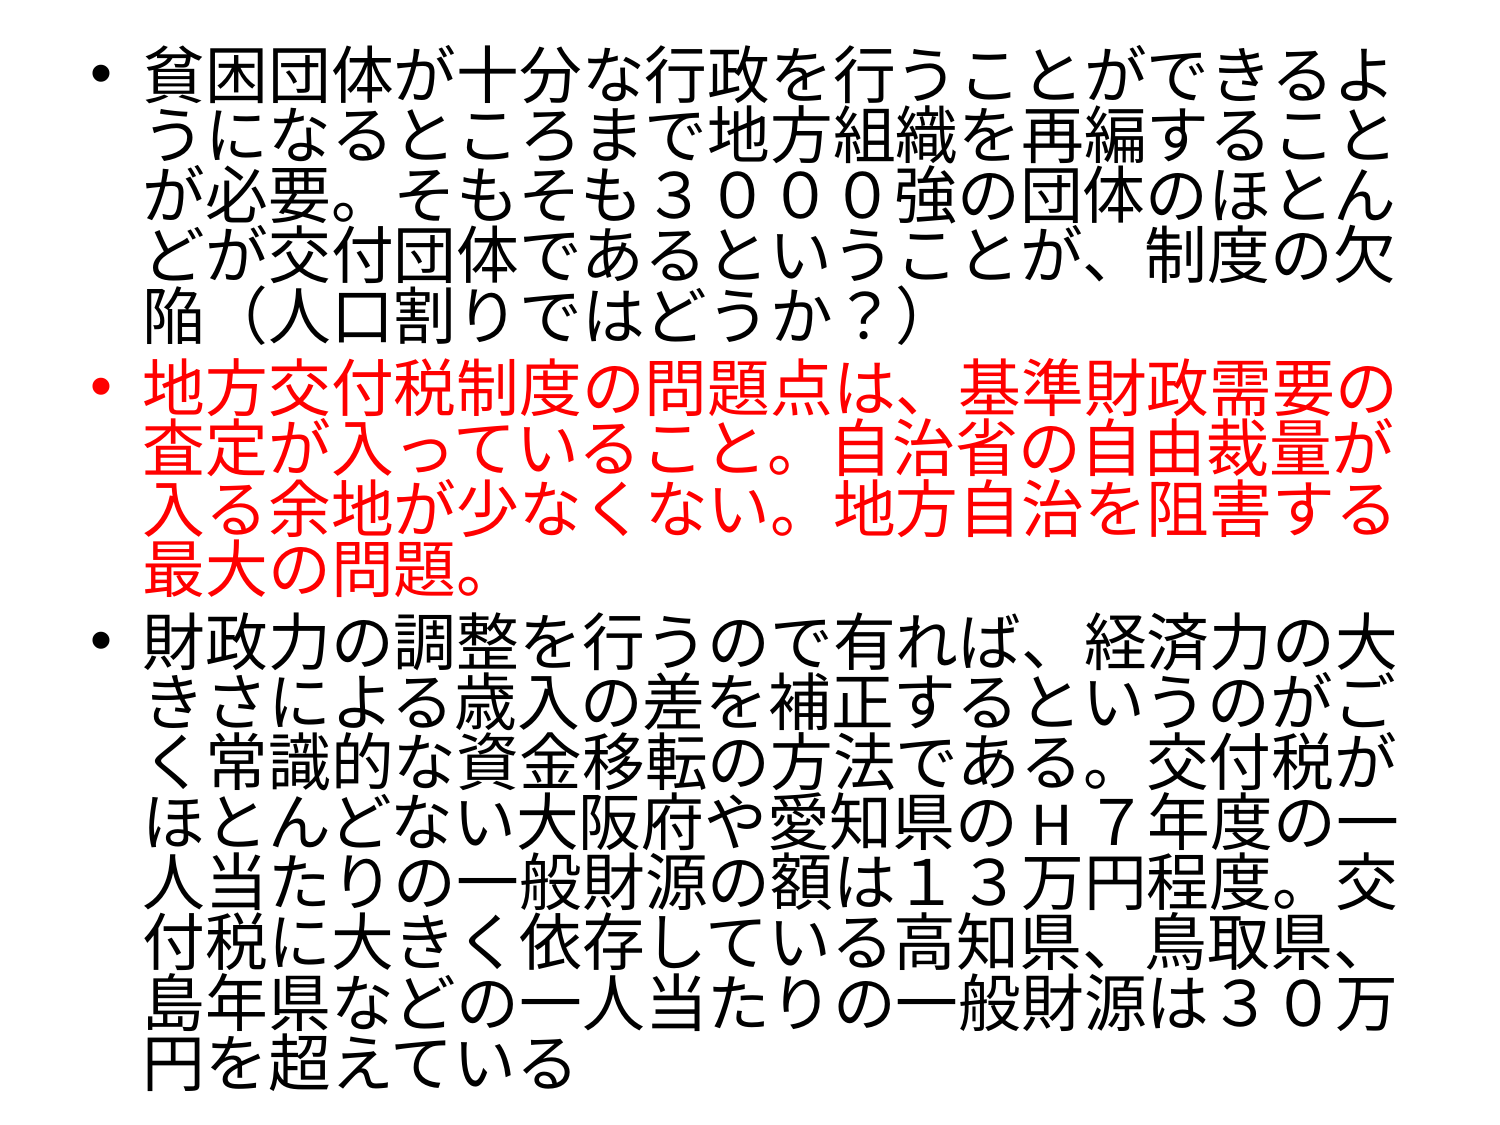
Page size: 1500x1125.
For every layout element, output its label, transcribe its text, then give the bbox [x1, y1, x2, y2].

list 貧困団体が十分な行政を行うことができるようになるところまで地方組織を再編することが必要。そもそも３０００強の団体のほとんどが交付団体であるということが、制度の欠陥（人口割りではどうか？） 地方交付税制度の問題点は、基準財政需要の査定が入っていること。自治省の自由裁量が入る余地が少なくない。地方自治を阻害する最大の問題。 財政力の調整を行うので有れば、経済力の大きさによる歳入の差を補正するというのがごく常識的な資金移転の方法である。交付税がほとんどない大阪府や愛知県のH７年度の一人当たりの一般財源の額は１３万円程度。交付税に大きく依存している高知県、鳥取県、島年県などの一人当たりの一般財源は３０万円を超えている [75, 42, 1425, 1125]
